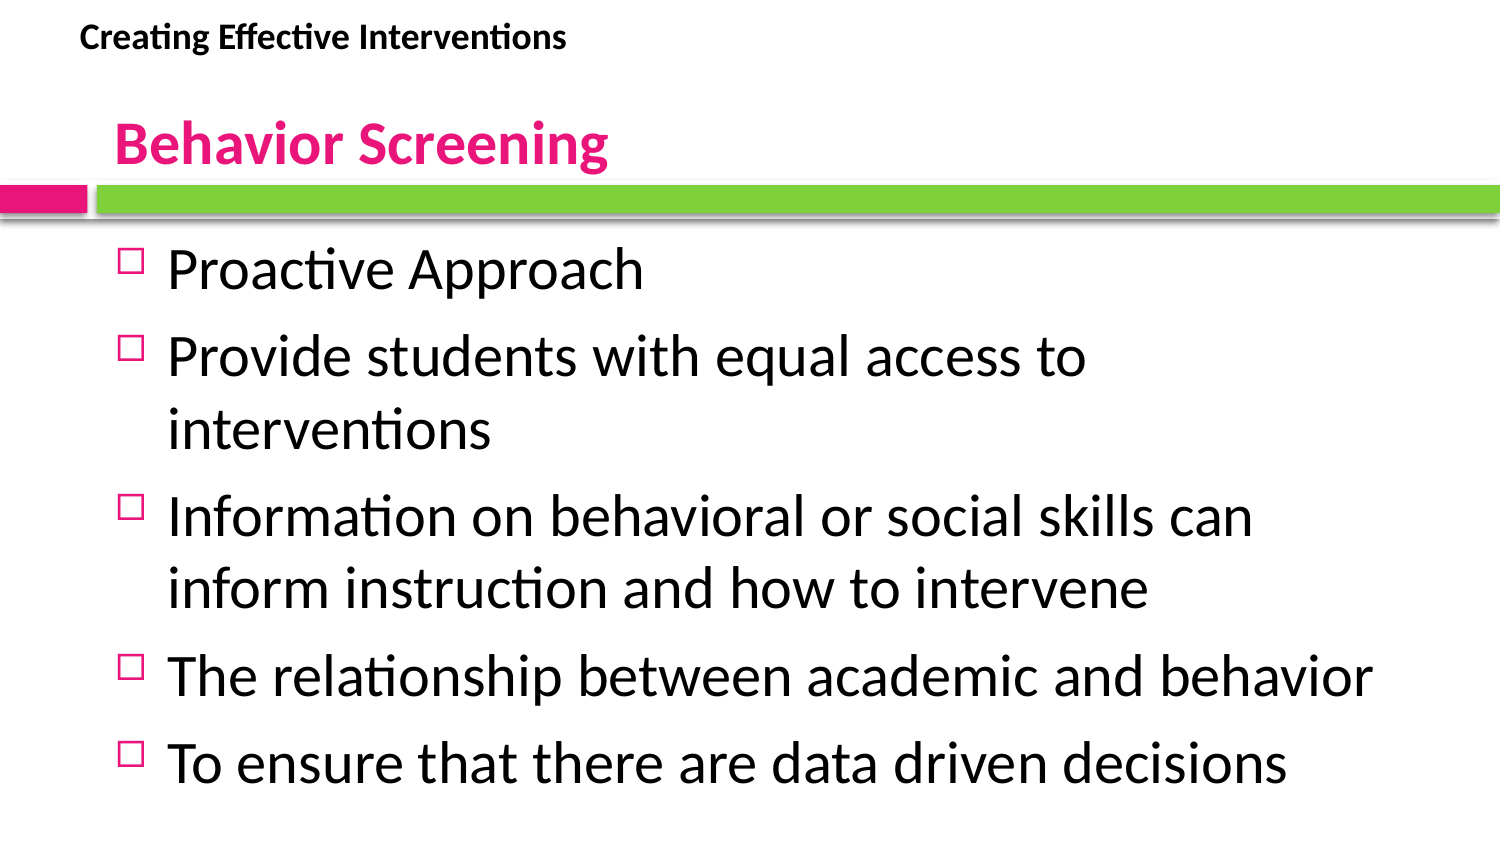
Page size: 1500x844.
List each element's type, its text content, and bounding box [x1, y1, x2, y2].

title Behavior Screening [99, 19, 1438, 185]
text_box Creating Effective Interventions [64, 4, 583, 65]
list Proactive Approach Provide students with equal access to interventions Information on behavioral or social skills can inform instruction and how to intervene The relationship between academic and behavior To ensure that there are data driven decisions [99, 221, 1438, 810]
